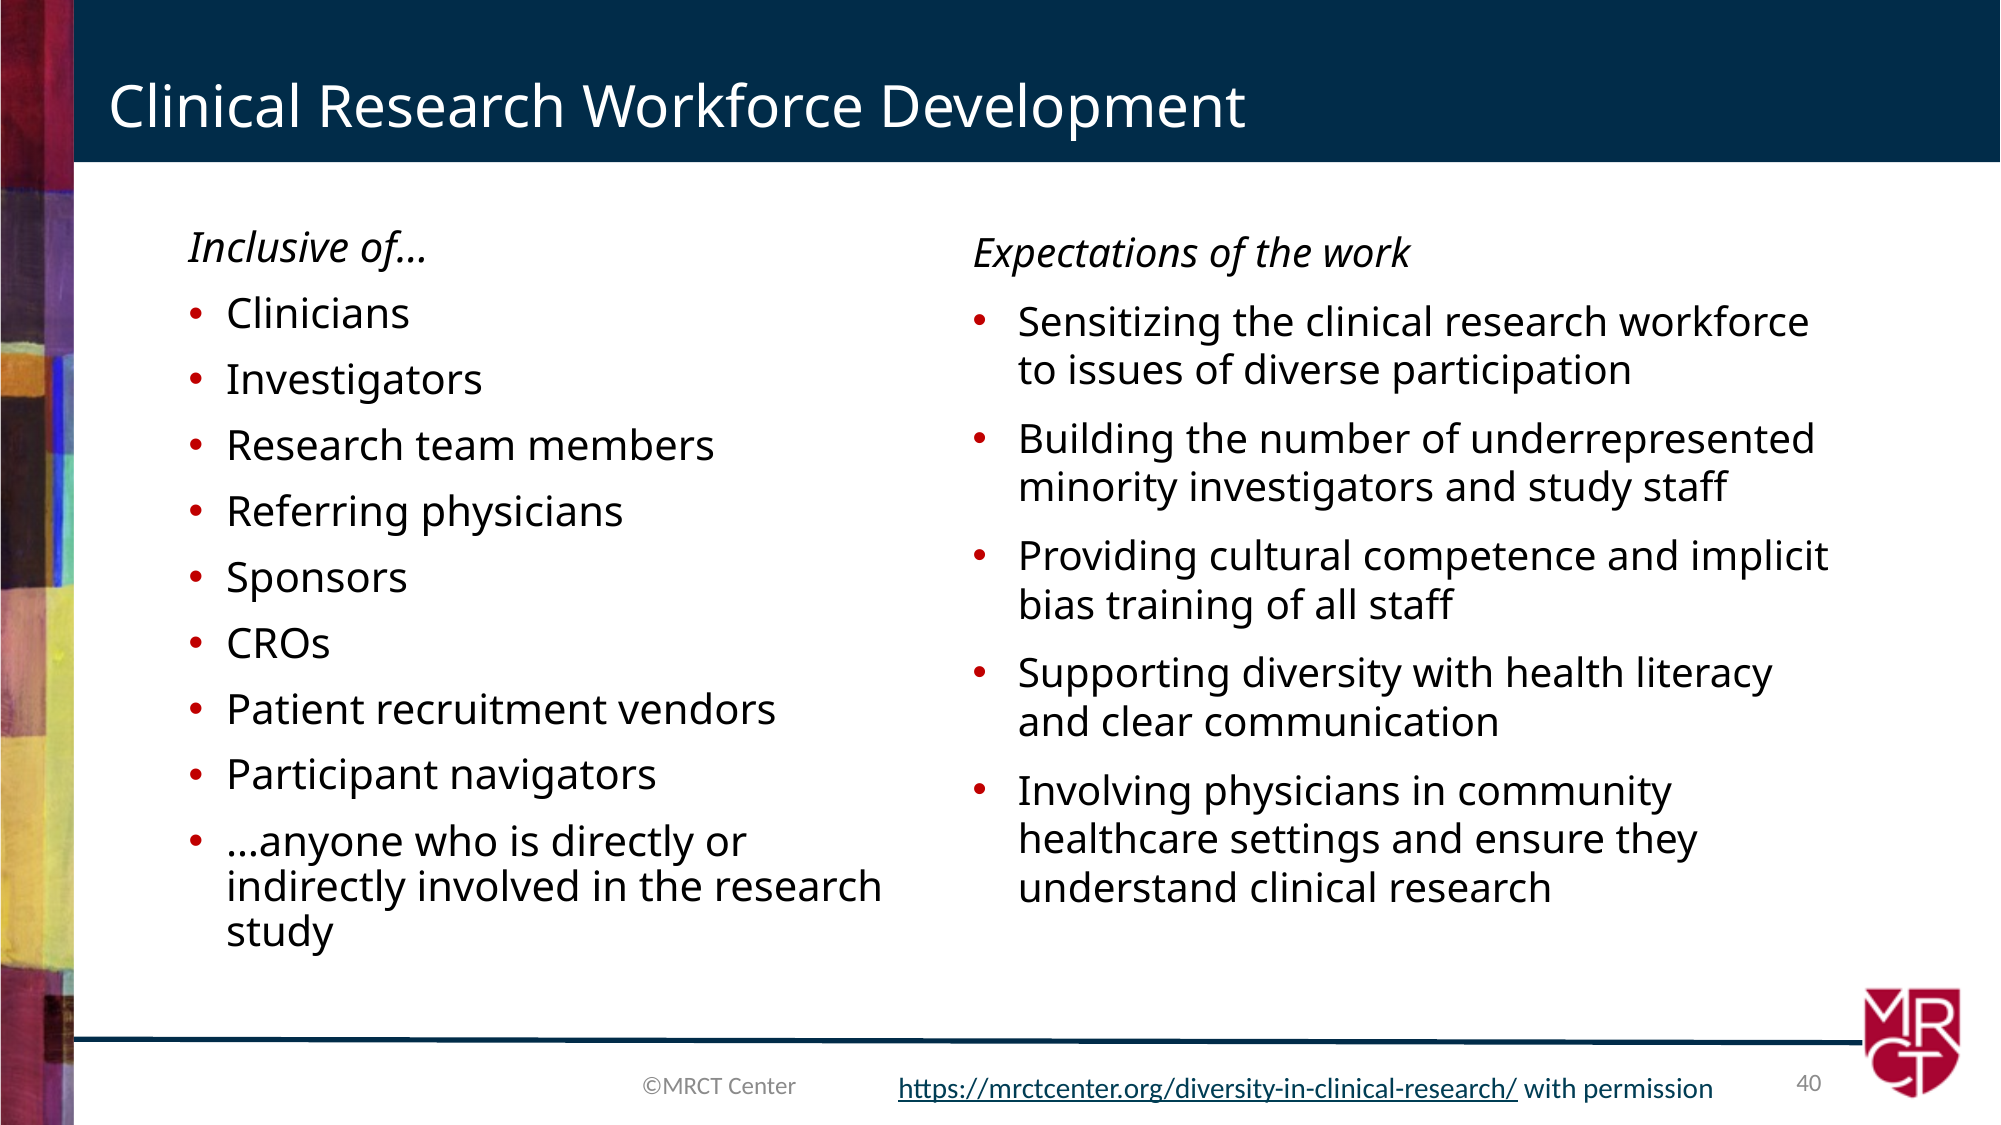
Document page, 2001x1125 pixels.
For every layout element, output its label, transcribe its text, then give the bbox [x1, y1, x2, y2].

picture [1, 0, 73, 1125]
title Clinical Research Workforce Development [93, 0, 1822, 218]
slide_number 40 [1555, 1051, 1837, 1112]
list Inclusive of… Clinicians Investigators Research team members Referring physicians Sponsors CROs Patient recruitment vendors Participant navigators …anyone who is directly or indirectly involved in the research study [173, 219, 914, 994]
footer ©MRCT Center [626, 1054, 837, 1115]
picture [1862, 985, 1967, 1101]
text_box Expectations of the work Sensitizing the clinical research workforce to issues of diverse participation Building the number of underrepresented minority investigators and study staff Providing cultural competence and implicit bias training of all staff Supporting diversity with health literacy and clear communication Involving physicians in community healthcare settings and ensure they understand clinical research [957, 219, 1851, 994]
